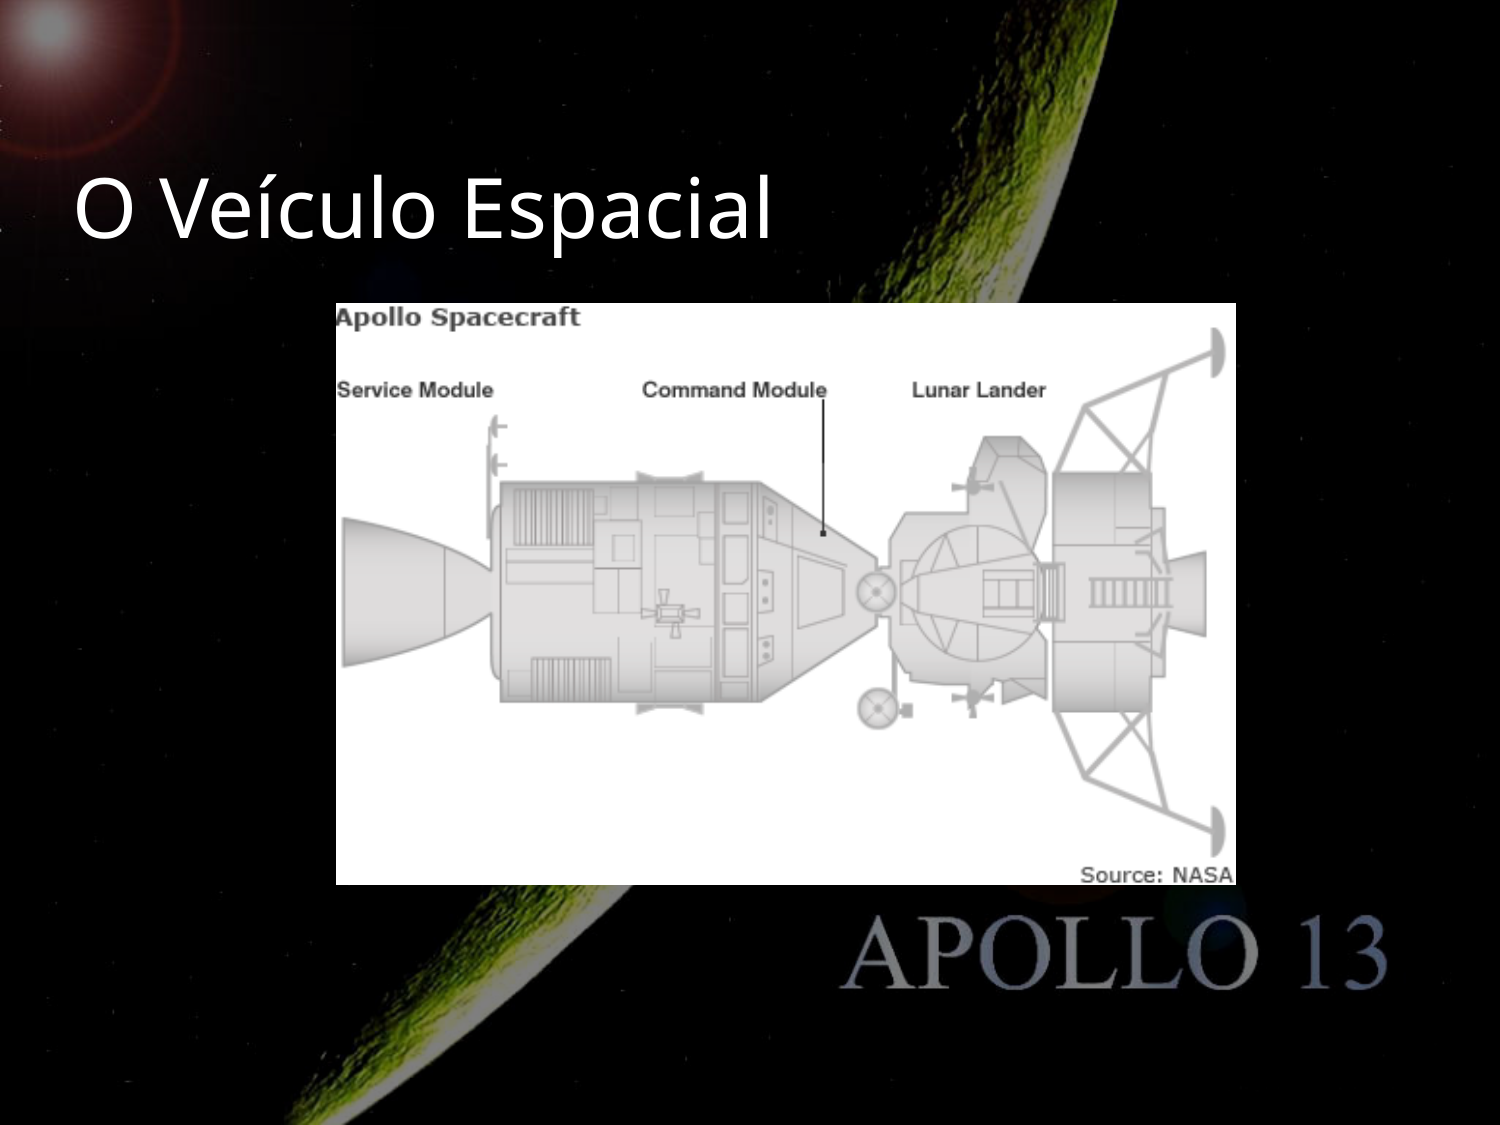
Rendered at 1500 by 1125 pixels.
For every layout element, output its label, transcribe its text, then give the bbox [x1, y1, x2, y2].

text_box O Veículo Espacial [57, 45, 1058, 263]
picture [0, 0, 1500, 1125]
text_box [64, 302, 815, 1047]
